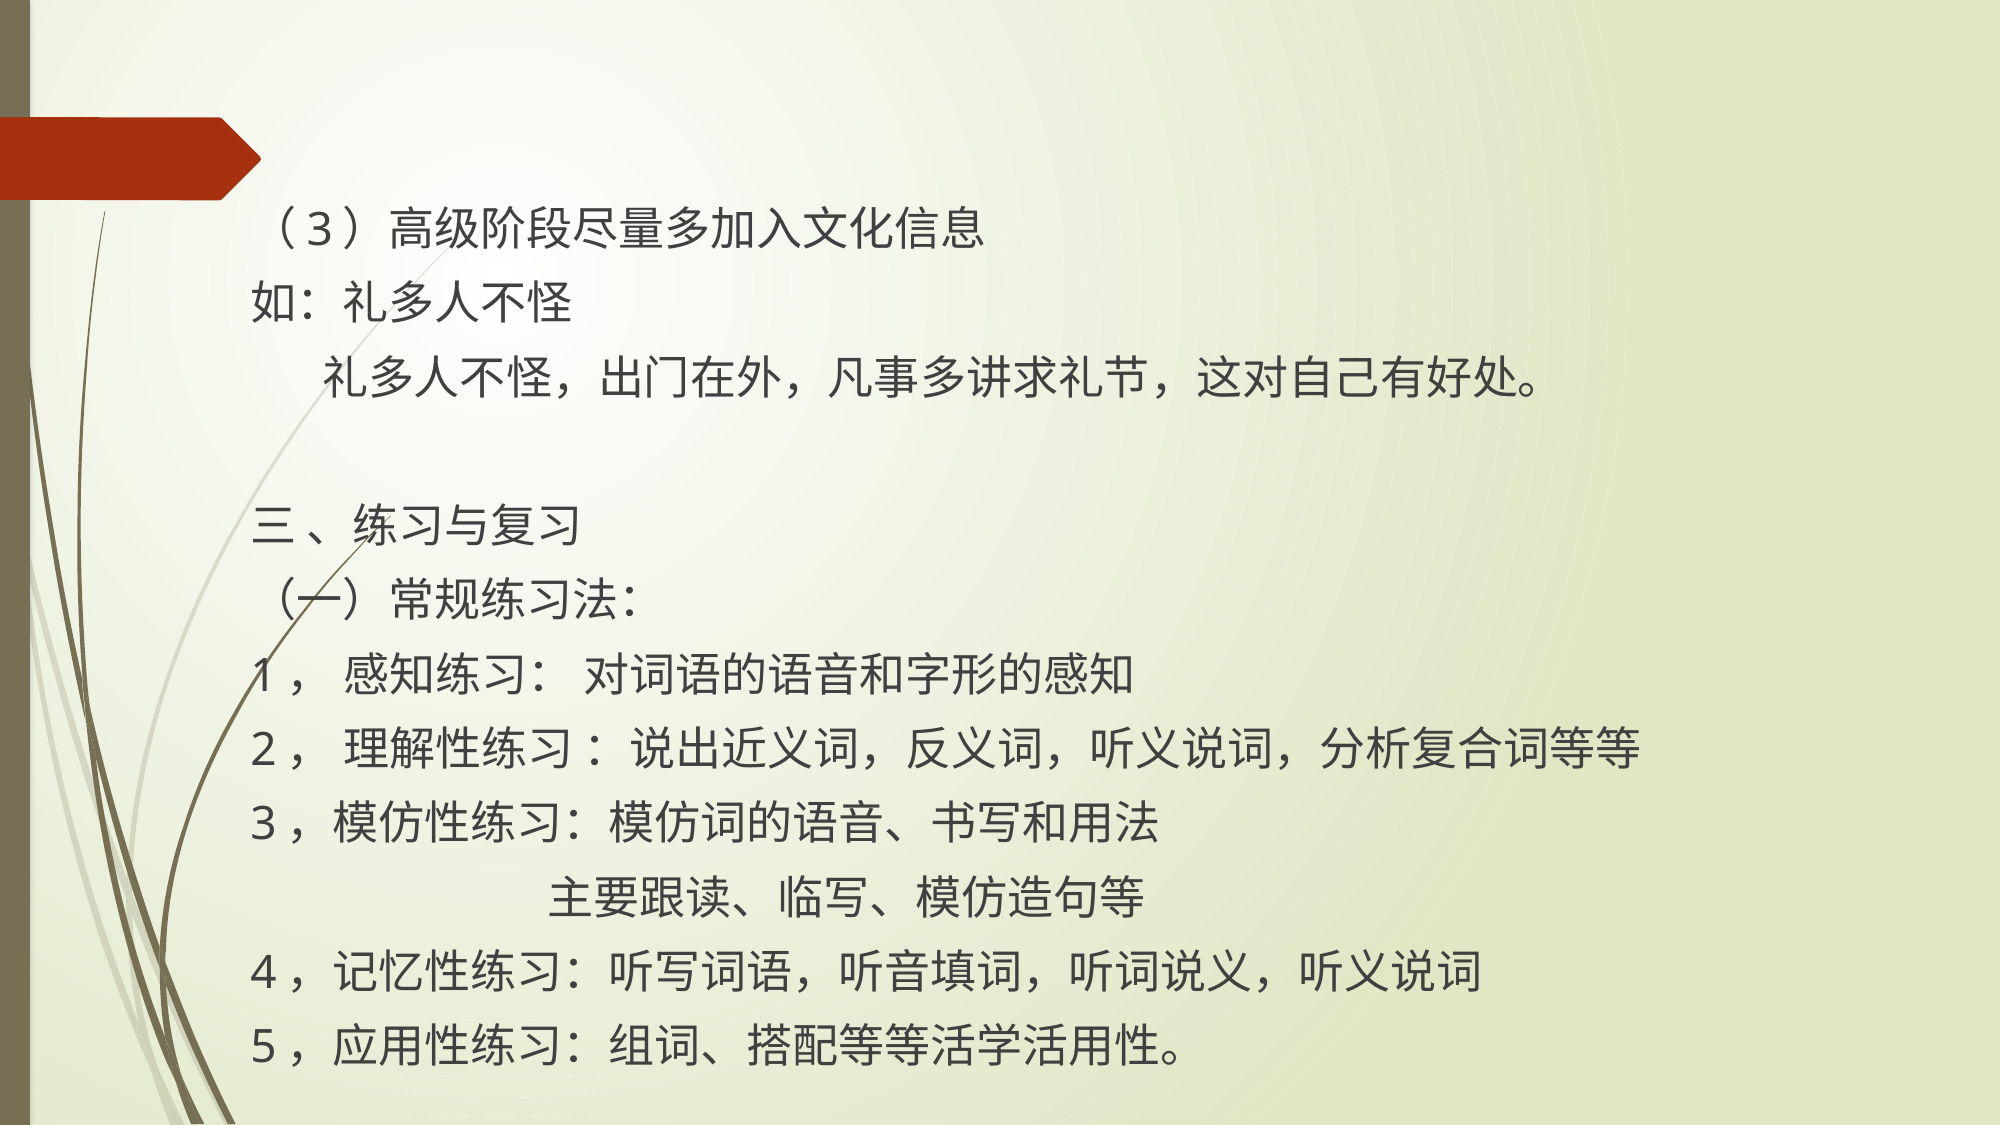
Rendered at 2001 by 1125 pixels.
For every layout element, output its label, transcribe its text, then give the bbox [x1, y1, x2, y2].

list （3）高级阶段尽量多加入文化信息 如：礼多人不怪 礼多人不怪，出门在外，凡事多讲求礼节，这对自己有好处。 三 、练习与复习 （一）常规练习法： 1， 感知练习： 对词语的语音和字形的感知 2， 理解性练习 ：说出近义词，反义词，听义说词，分析复合词等等 3，模仿性练习：模仿词的语音、书写和用法 主要跟读、临写、模仿造句等 4，记忆性练习：听写词语，听音填词，听词说义，听义说词 5，应用性练习：组词、搭配等等活学活用性。 [235, 191, 1891, 1080]
